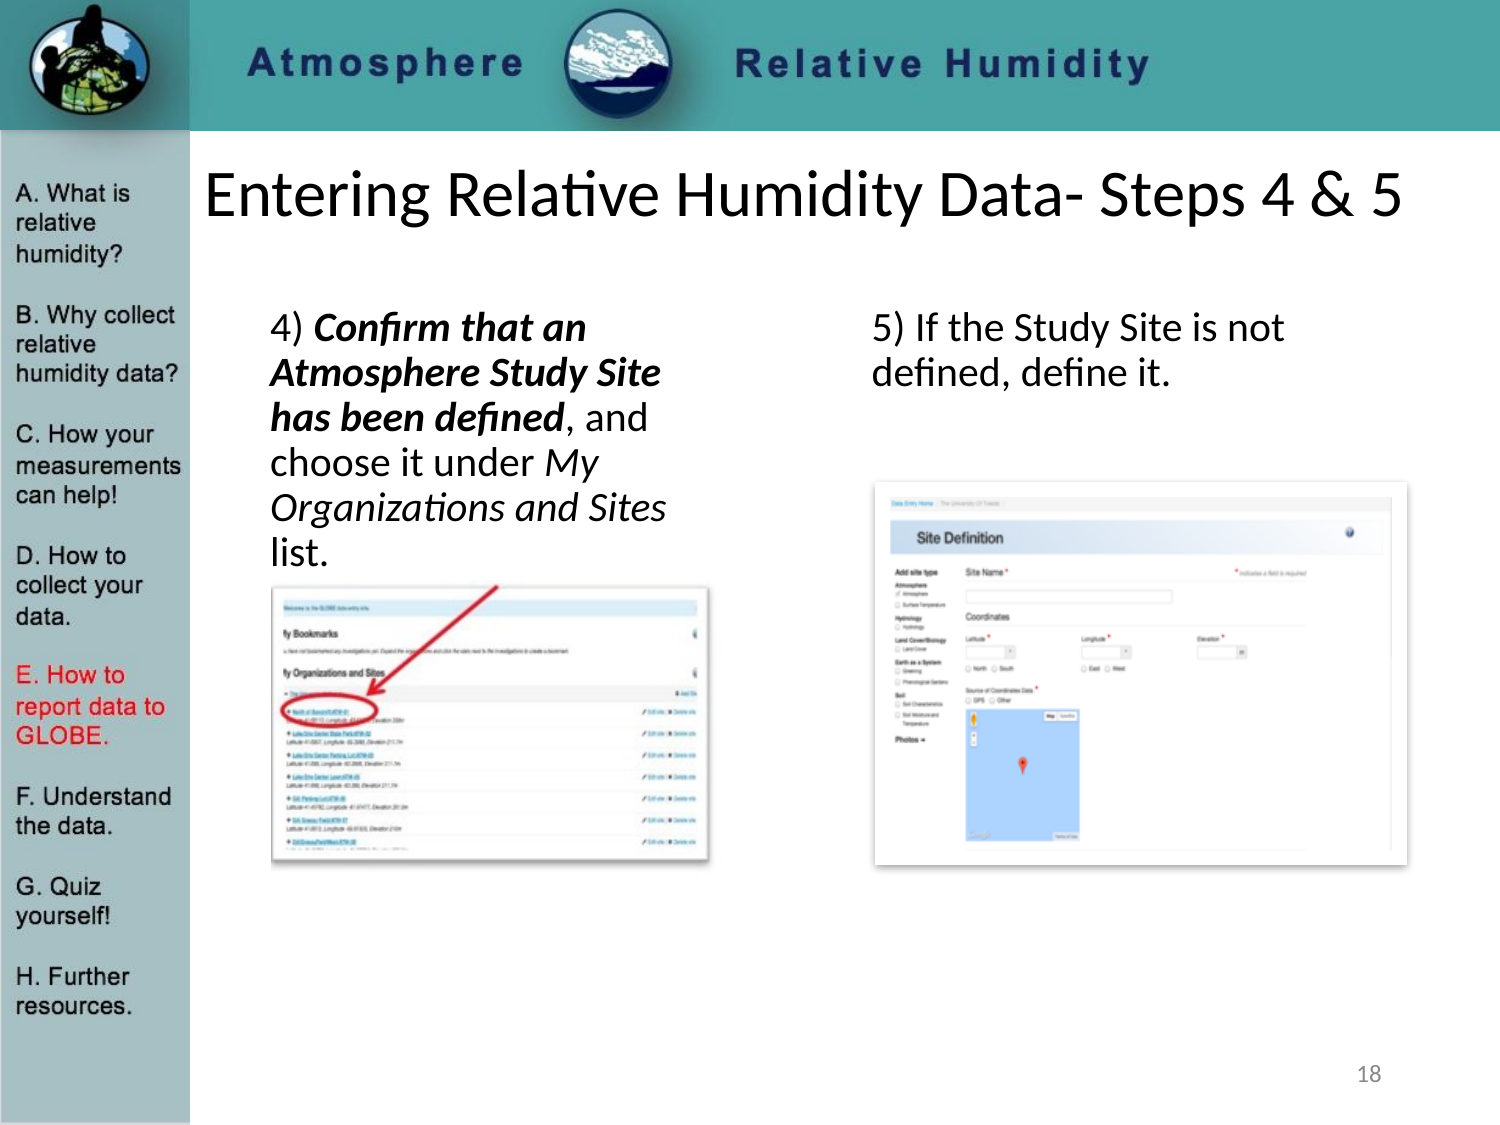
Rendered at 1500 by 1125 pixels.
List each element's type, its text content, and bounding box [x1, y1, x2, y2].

slide_number 17 [1059, 1042, 1397, 1103]
picture [271, 579, 725, 879]
picture [889, 496, 1393, 852]
list 4) Confirm that an Atmosphere Study Site has been defined, and choose it under My Organizations and Sites list. [255, 297, 741, 1014]
title Entering Relative Humidity Data- Steps 4 & 5 [194, 139, 1484, 304]
picture [0, 0, 1500, 1125]
text_box 5) If the Study Site is not defined, define it. [856, 297, 1390, 1000]
